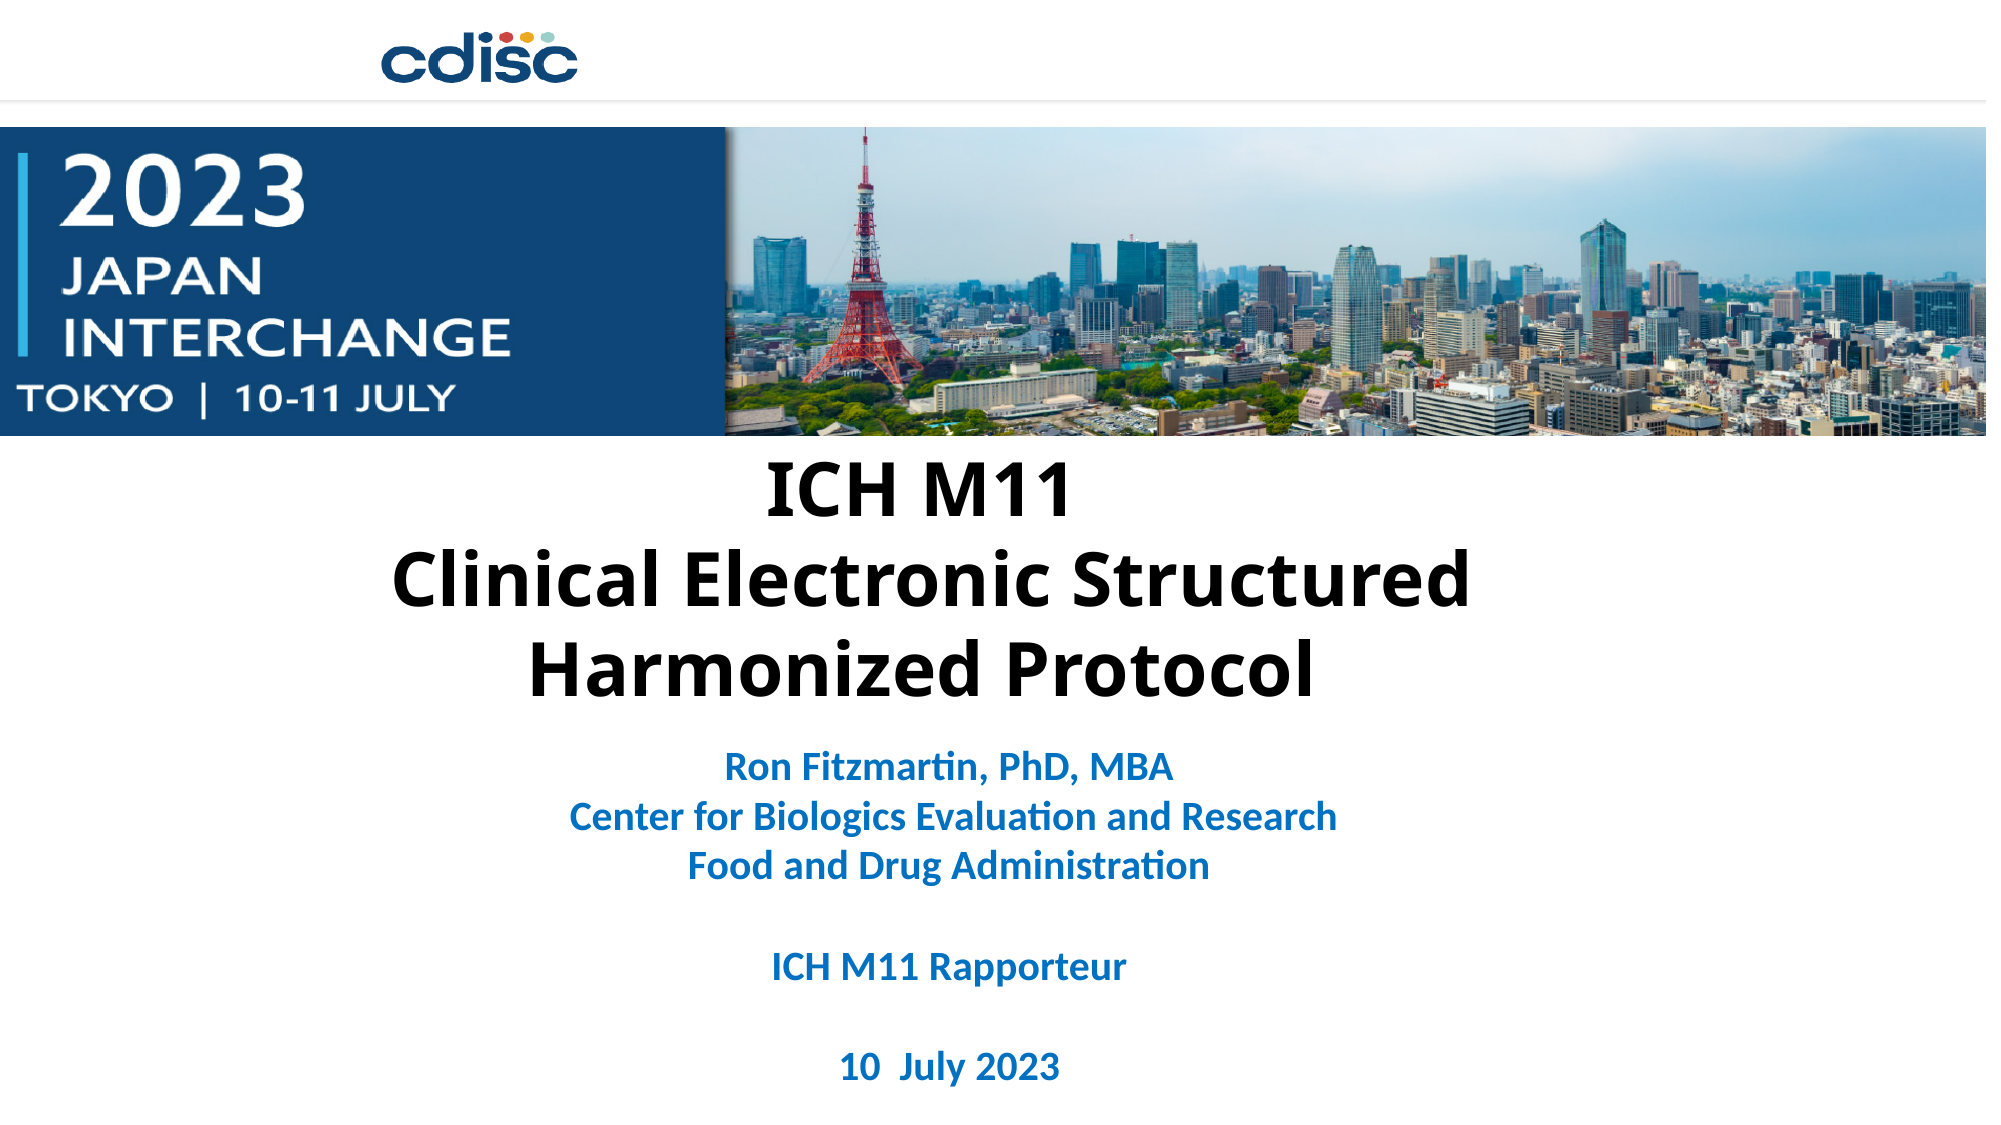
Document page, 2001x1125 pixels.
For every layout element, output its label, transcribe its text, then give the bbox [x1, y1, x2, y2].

title ICH M11 Clinical Electronic Structured Harmonized Protocol [328, 449, 1535, 704]
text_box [0, 14, 1986, 436]
text_box Ron Fitzmartin, PhD, MBA Center for Biologics Evaluation and Research Food and Drug Administration ICH M11 Rapporteur 10 July 2023 [442, 730, 1456, 1096]
